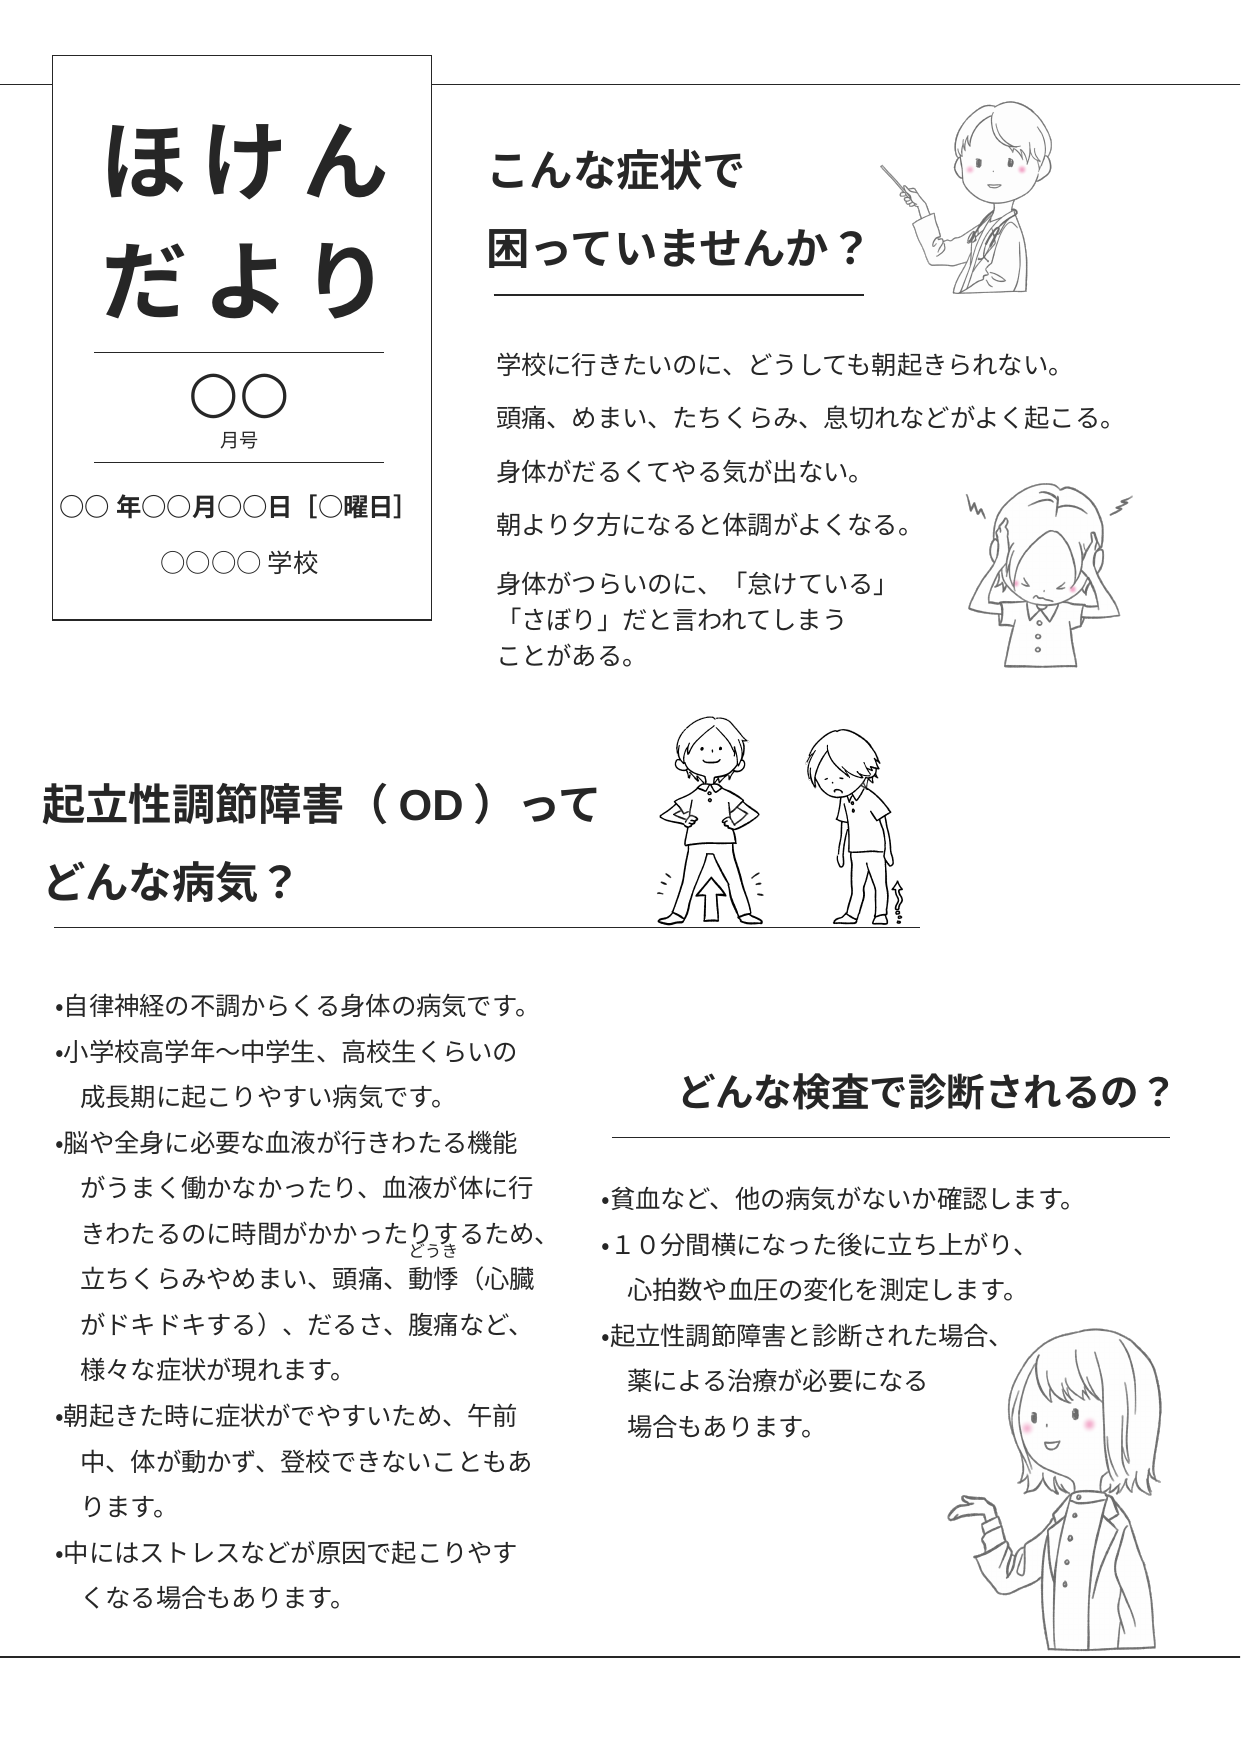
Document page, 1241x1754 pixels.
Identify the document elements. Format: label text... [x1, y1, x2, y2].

text_box ○○ 月号 [174, 386, 305, 460]
text_box こんな症状で 困っていませんか？ [471, 110, 869, 281]
text_box 起立性調節障害（OD）って どんな病気？ [27, 743, 617, 915]
text_box ・貧血など、他の病気がないか確認します。 ・１０分間横になった後に立ち上がり、 心拍数や血圧の変化を測定します。 ・起立性調節障害と診断された場合、 薬による治療が必要になる 場合もあります。 [587, 1160, 1228, 1449]
picture [933, 1309, 1175, 1674]
text_box ・自律神経の不調からくる身体の病気です。 ・小学校高学年～中学生、高校生くらいの 成長期に起こりやすい病気です。 ・脳や全身に必要な血液が行きわたる機能 がうまく働かなかったり、血液が体に行 きわたるのに時間がかかったりするため、 立ちくらみやめまい、頭痛、動悸（心臓 がドキドキする）、だるさ、腹痛など、 様々な症状が現れます。 ・朝起きた時に症状がでやすいため、午前 中、体が動かず、登校できないこともあ ります。 ・中にはストレスなどが原因で起こりやす くなる場合もあります。 [40, 967, 579, 1620]
picture [640, 703, 921, 927]
text_box どうき [393, 1233, 474, 1269]
text_box ○○○○学校 [146, 539, 334, 585]
text_box どんな検査で診断されるの？ [662, 1060, 1193, 1122]
text_box ○○年○○月○○日［○曜日］ [45, 483, 434, 529]
picture [946, 463, 1148, 689]
text_box ほけん だより [86, 83, 405, 339]
text_box [51, 529, 433, 621]
text_box 学校に行きたいのに、どうしても朝起きられない。 頭痛、めまい、たちくらみ、息切れなどがよく起こる。 身体がだるくてやる気が出ない。 朝より夕方になると体調がよくなる。 身体がつらいのに、「怠けている」 「さぼり」だと言われてしまう ことがある。 [481, 341, 1142, 679]
text_box [0, 83, 1241, 1658]
text_box [51, 54, 433, 483]
picture [869, 89, 1067, 304]
